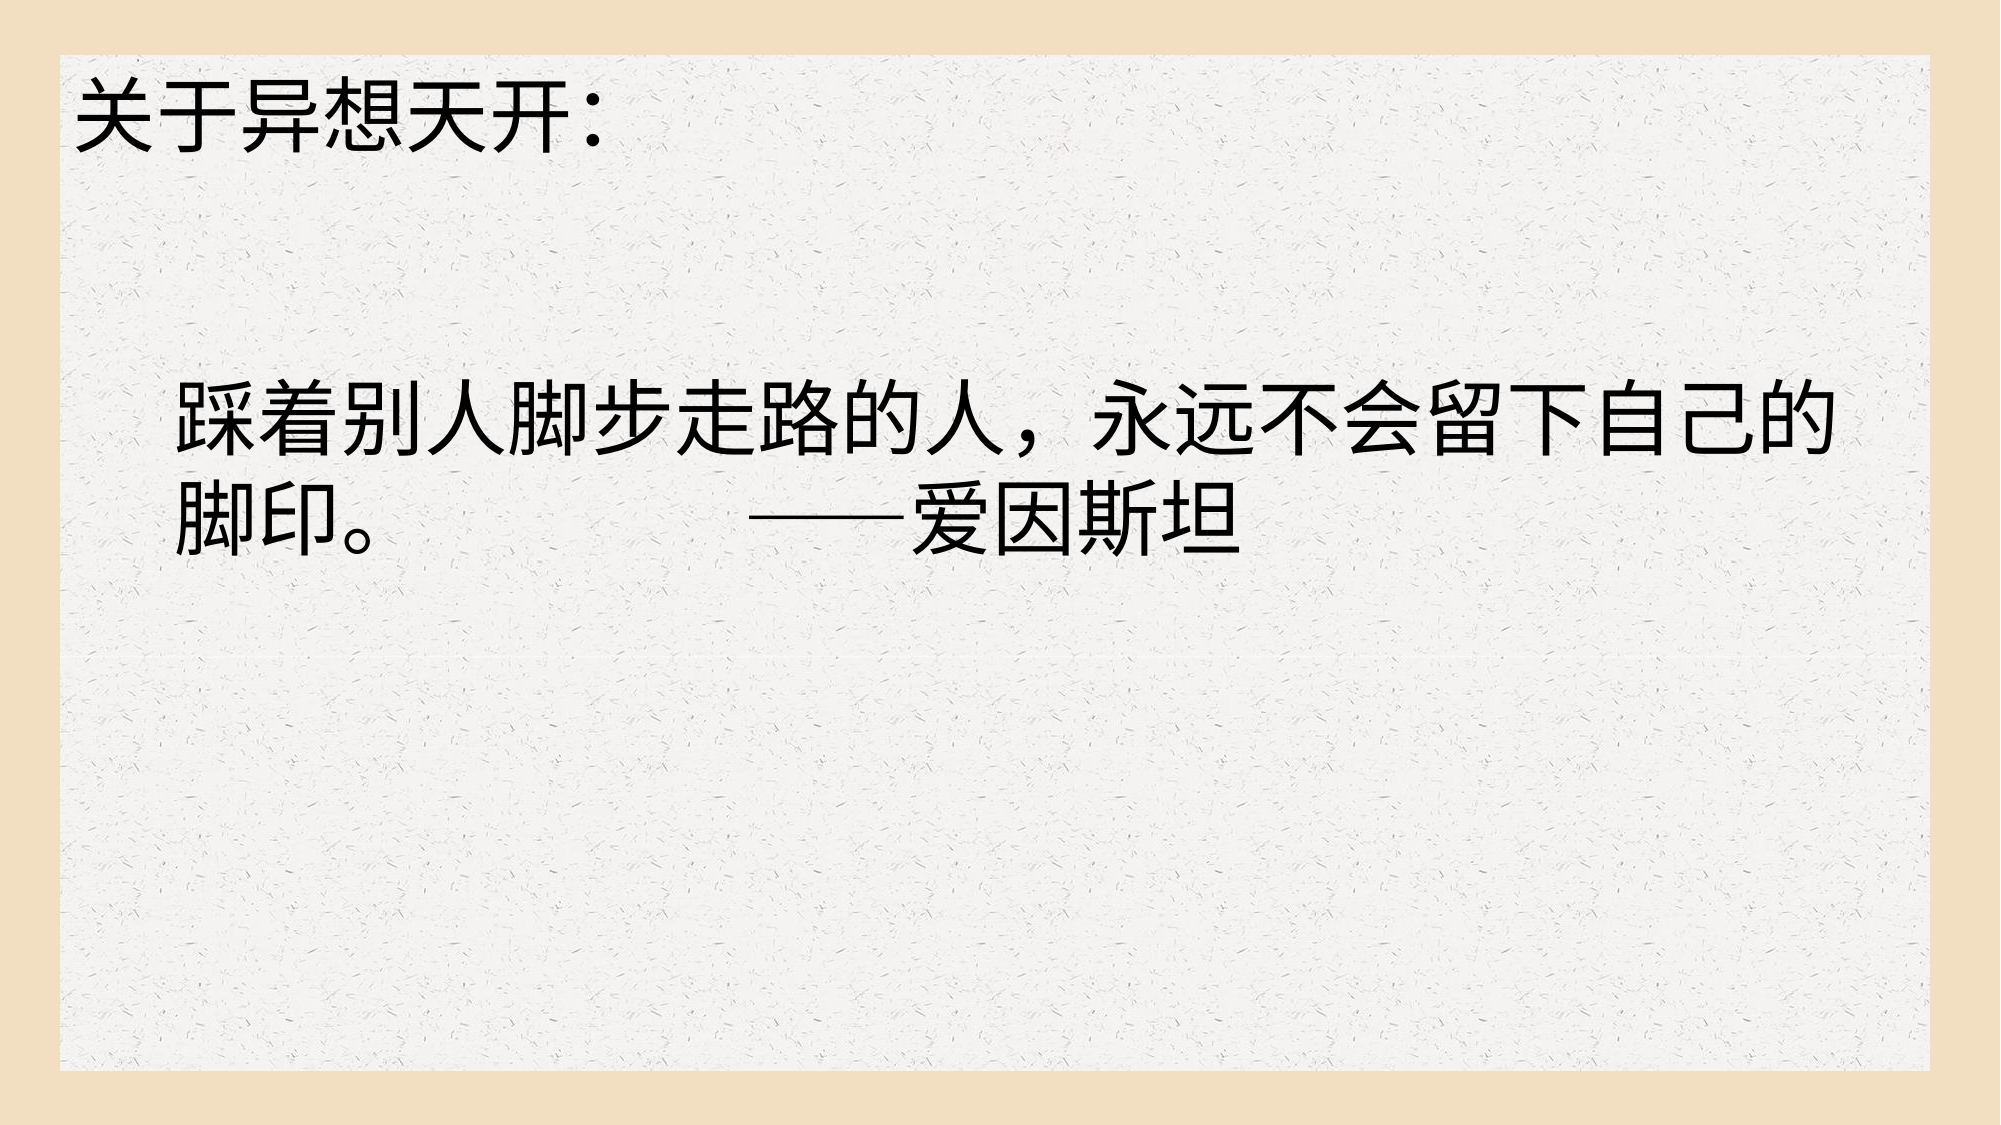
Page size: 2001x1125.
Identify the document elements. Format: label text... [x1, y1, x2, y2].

text_box 踩着别人脚步走路的人，永远不会留下自己的脚印。 ——爱因斯坦 [160, 359, 1889, 574]
picture [60, 55, 1930, 1071]
text_box 关于异想天开： [58, 56, 597, 183]
